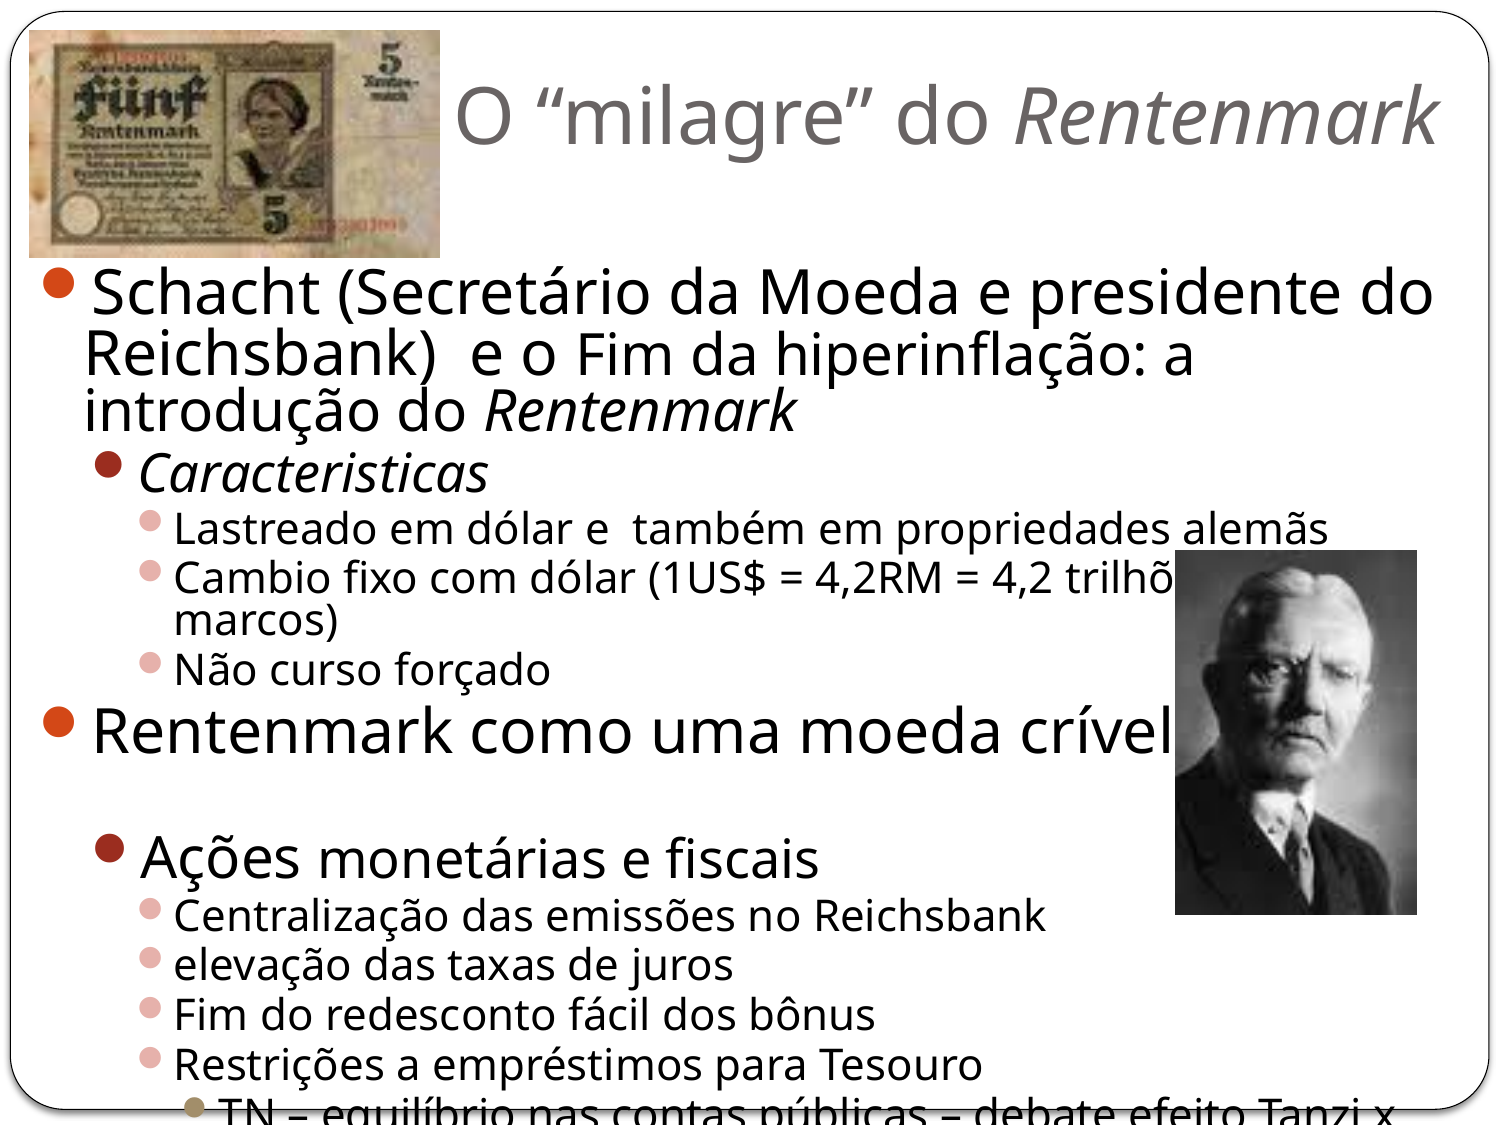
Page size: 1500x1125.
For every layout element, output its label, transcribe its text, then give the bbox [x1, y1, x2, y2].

picture [1174, 550, 1417, 915]
title O “milagre” do Rentenmark [76, 0, 1455, 175]
picture [29, 30, 440, 258]
list Schacht (Secretário da Moeda e presidente do Reichsbank) e o Fim da hiperinflação: a introdução do Rentenmark Caracteristicas Lastreado em dólar e também em propriedades alemãs Cambio fixo com dólar (1US$ = 4,2RM = 4,2 trilhões de marcos) Não curso forçado Rentenmark como uma moeda crível: Ações monetárias e fiscais Centralização das emissões no Reichsbank elevação das taxas de juros Fim do redesconto fácil dos bônus Restrições a empréstimos para Tesouro TN – equilíbrio nas contas públicas – debate efeito Tanzi x ajuste fiscal Internamente: Predomínio das coligações de centro direita, definição da situação tributaria - fim das demandas por impostos sobre riqueza [23, 259, 1466, 1125]
